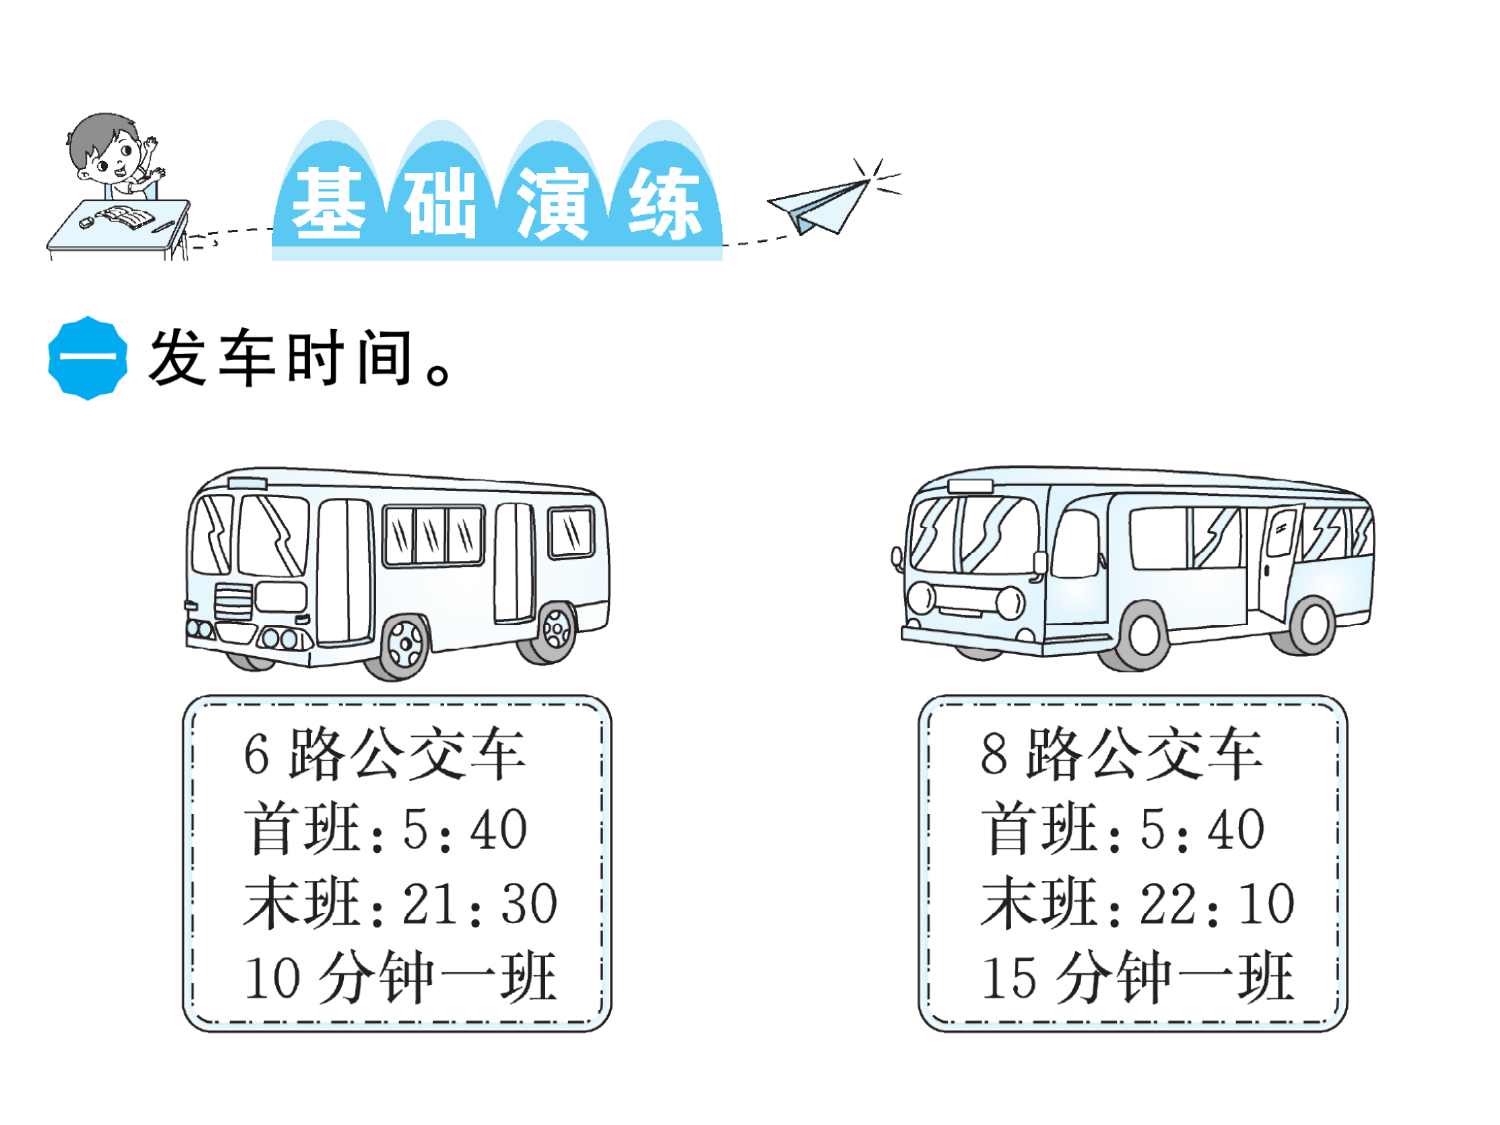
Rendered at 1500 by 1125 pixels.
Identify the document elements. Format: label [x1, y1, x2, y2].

picture [41, 101, 1446, 1047]
